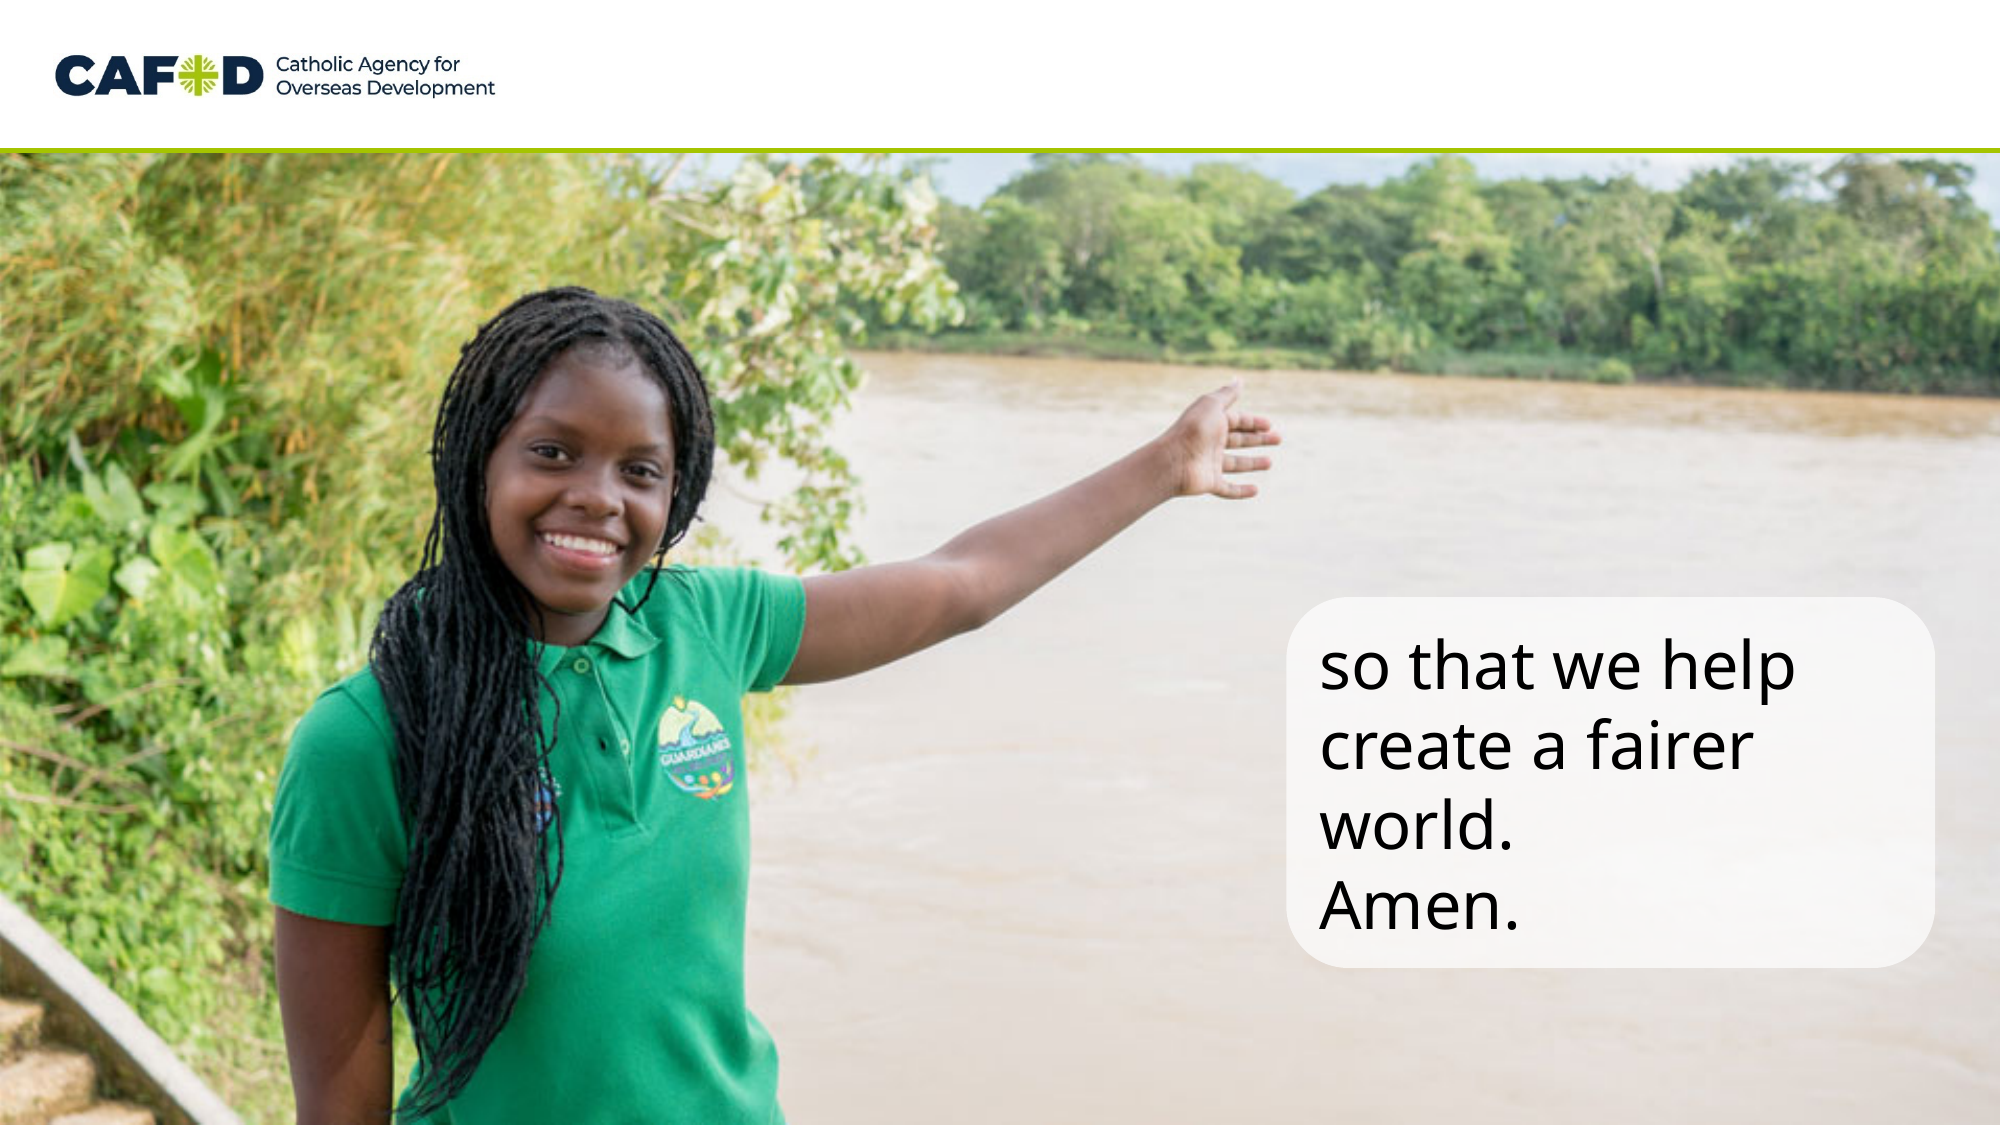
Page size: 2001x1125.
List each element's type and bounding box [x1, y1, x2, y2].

picture [0, 153, 2000, 1125]
picture [53, 53, 498, 99]
